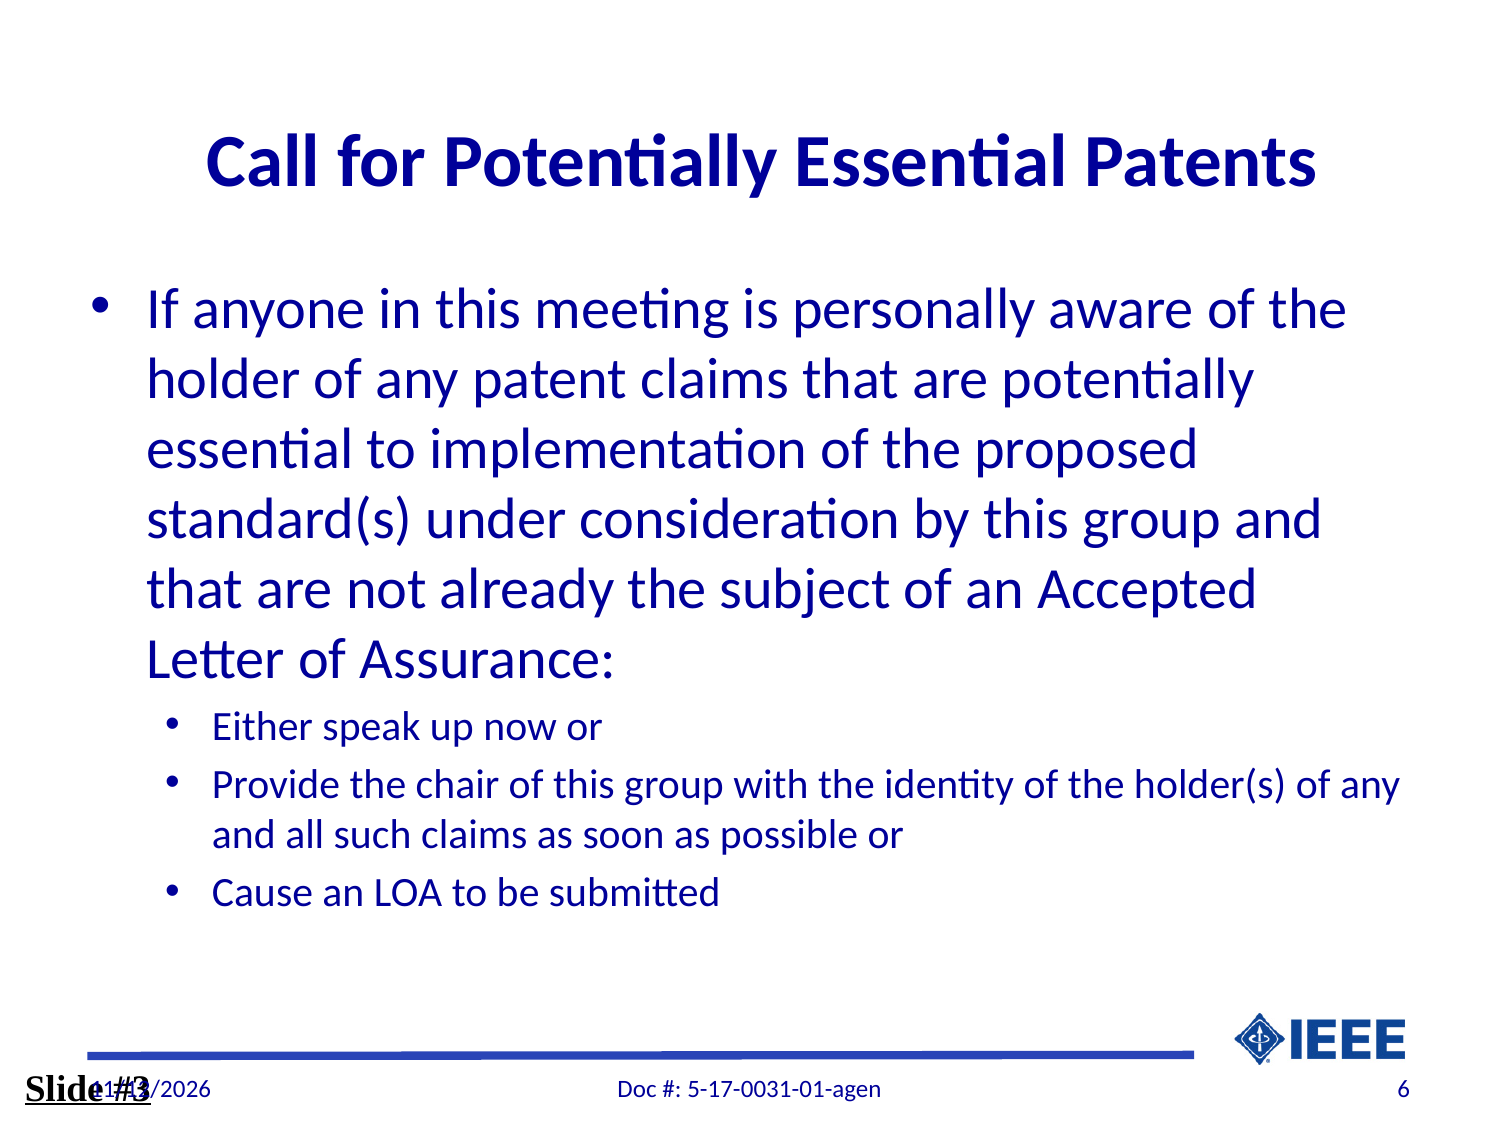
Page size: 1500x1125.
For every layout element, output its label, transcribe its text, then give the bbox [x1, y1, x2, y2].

picture [1231, 1011, 1406, 1057]
footer Doc #: 5-17-0031-01-agen [512, 1057, 988, 1118]
text_box Slide #3 [10, 1056, 167, 1116]
slide_number 6 [1074, 1057, 1425, 1118]
title Call for Potentially Essential Patents [50, 62, 1475, 250]
list If anyone in this meeting is personally aware of the holder of any patent claims that are potentially essential to implementation of the proposed standard(s) under consideration by this group and that are not already the subject of an Accepted Letter of Assurance: Either speak up now or Provide the chair of this group with the identity of the holder(s) of any and all such claims as soon as possible or Cause an LOA to be submitted [75, 262, 1425, 1005]
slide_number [75, 1057, 425, 1118]
